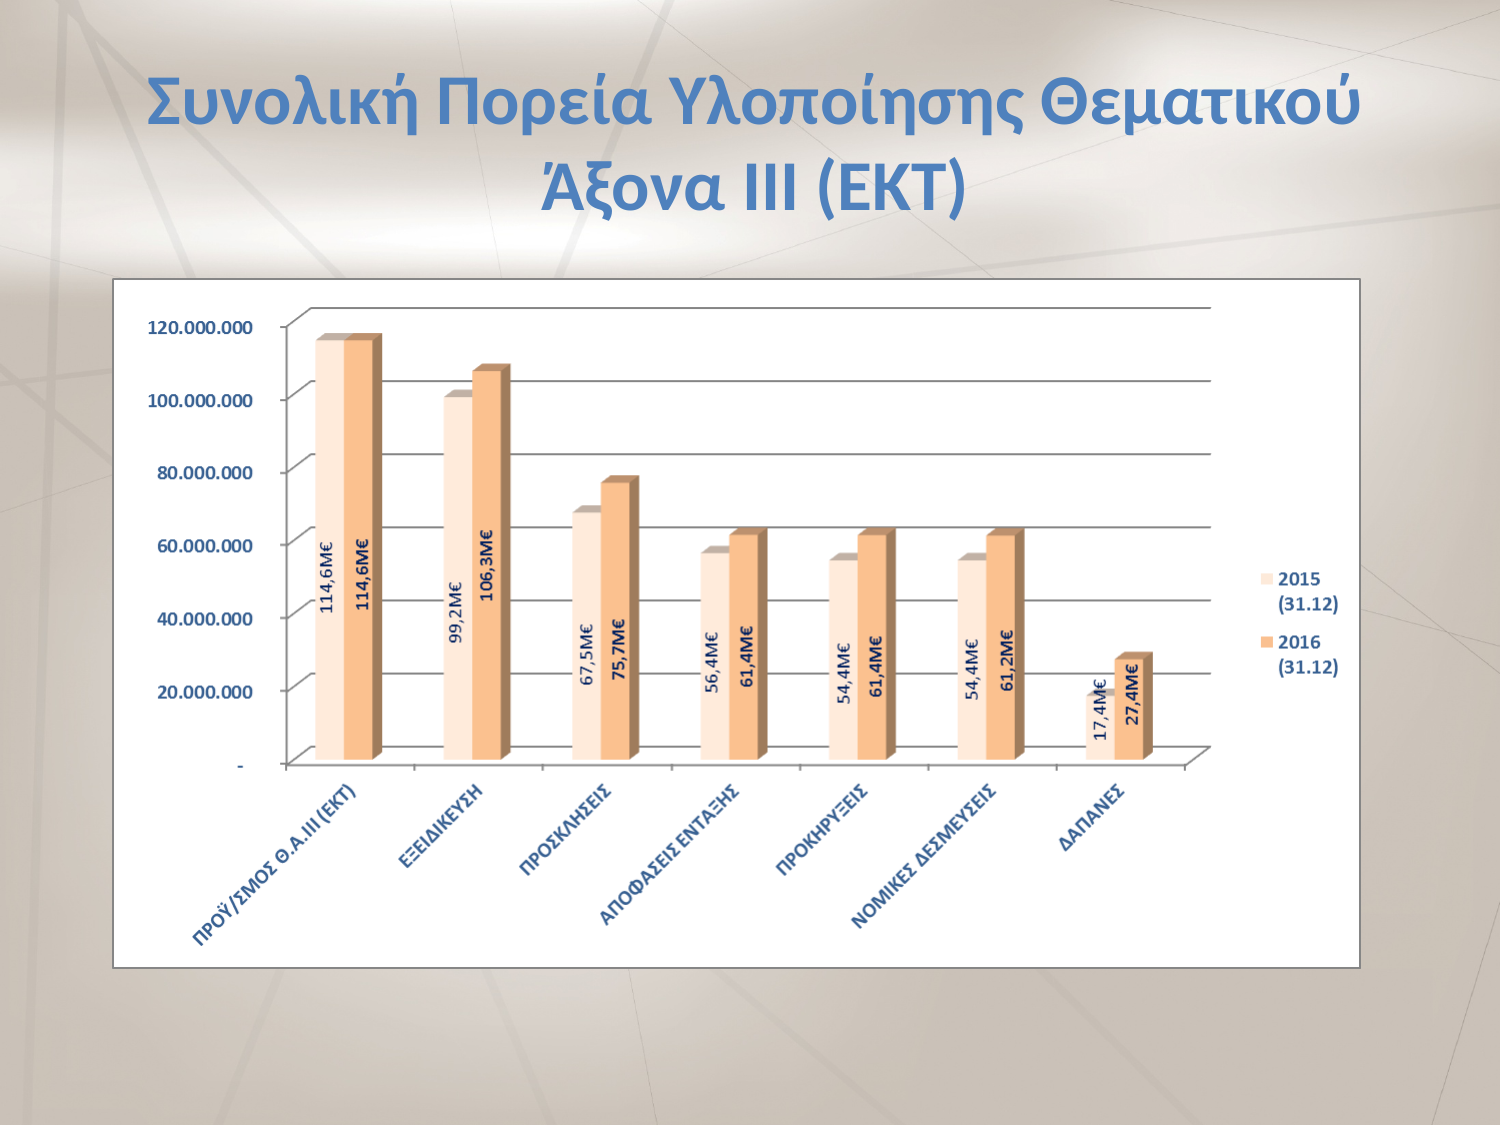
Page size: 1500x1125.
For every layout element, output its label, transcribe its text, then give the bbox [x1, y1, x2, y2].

picture [0, 0, 1500, 1125]
title Συνολική Πορεία Υλοποίησης Θεματικού Άξονα ΙΙΙ (ΕΚΤ) [41, 45, 1471, 233]
